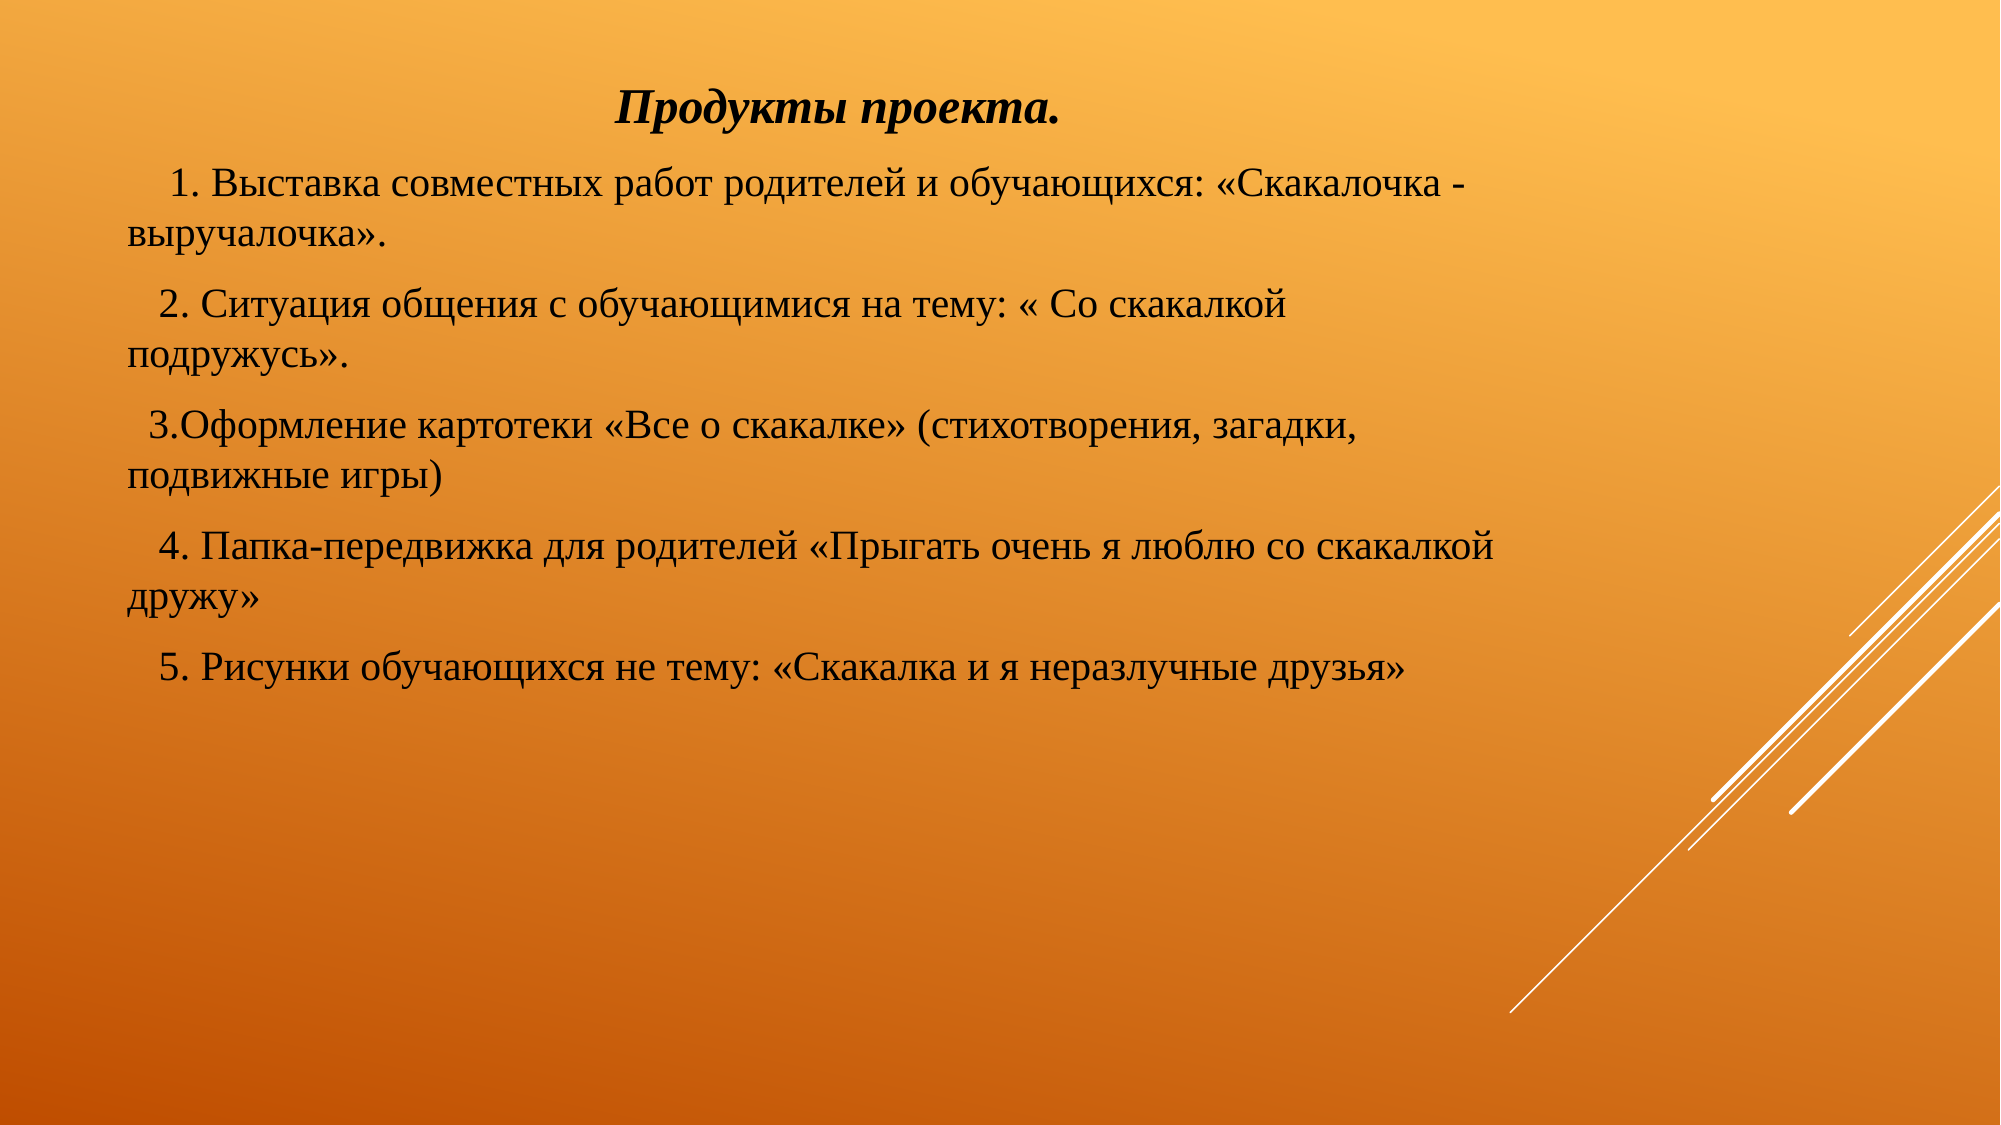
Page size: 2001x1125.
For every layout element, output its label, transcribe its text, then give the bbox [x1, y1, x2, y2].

list Продукты проекта. 1. Выставка совместных работ родителей и обучающихся: «Скакалочка - выручалочка». 2. Ситуация общения с обучающимися на тему: « Со скакалкой подружусь». 3.Оформление картотеки «Все о скакалке» (стихотворения, загадки, подвижные игры) 4. Папка-передвижка для родителей «Прыгать очень я люблю со скакалкой дружу» 5. Рисунки обучающихся не тему: «Скакалка и я неразлучные друзья» [112, 66, 1513, 754]
